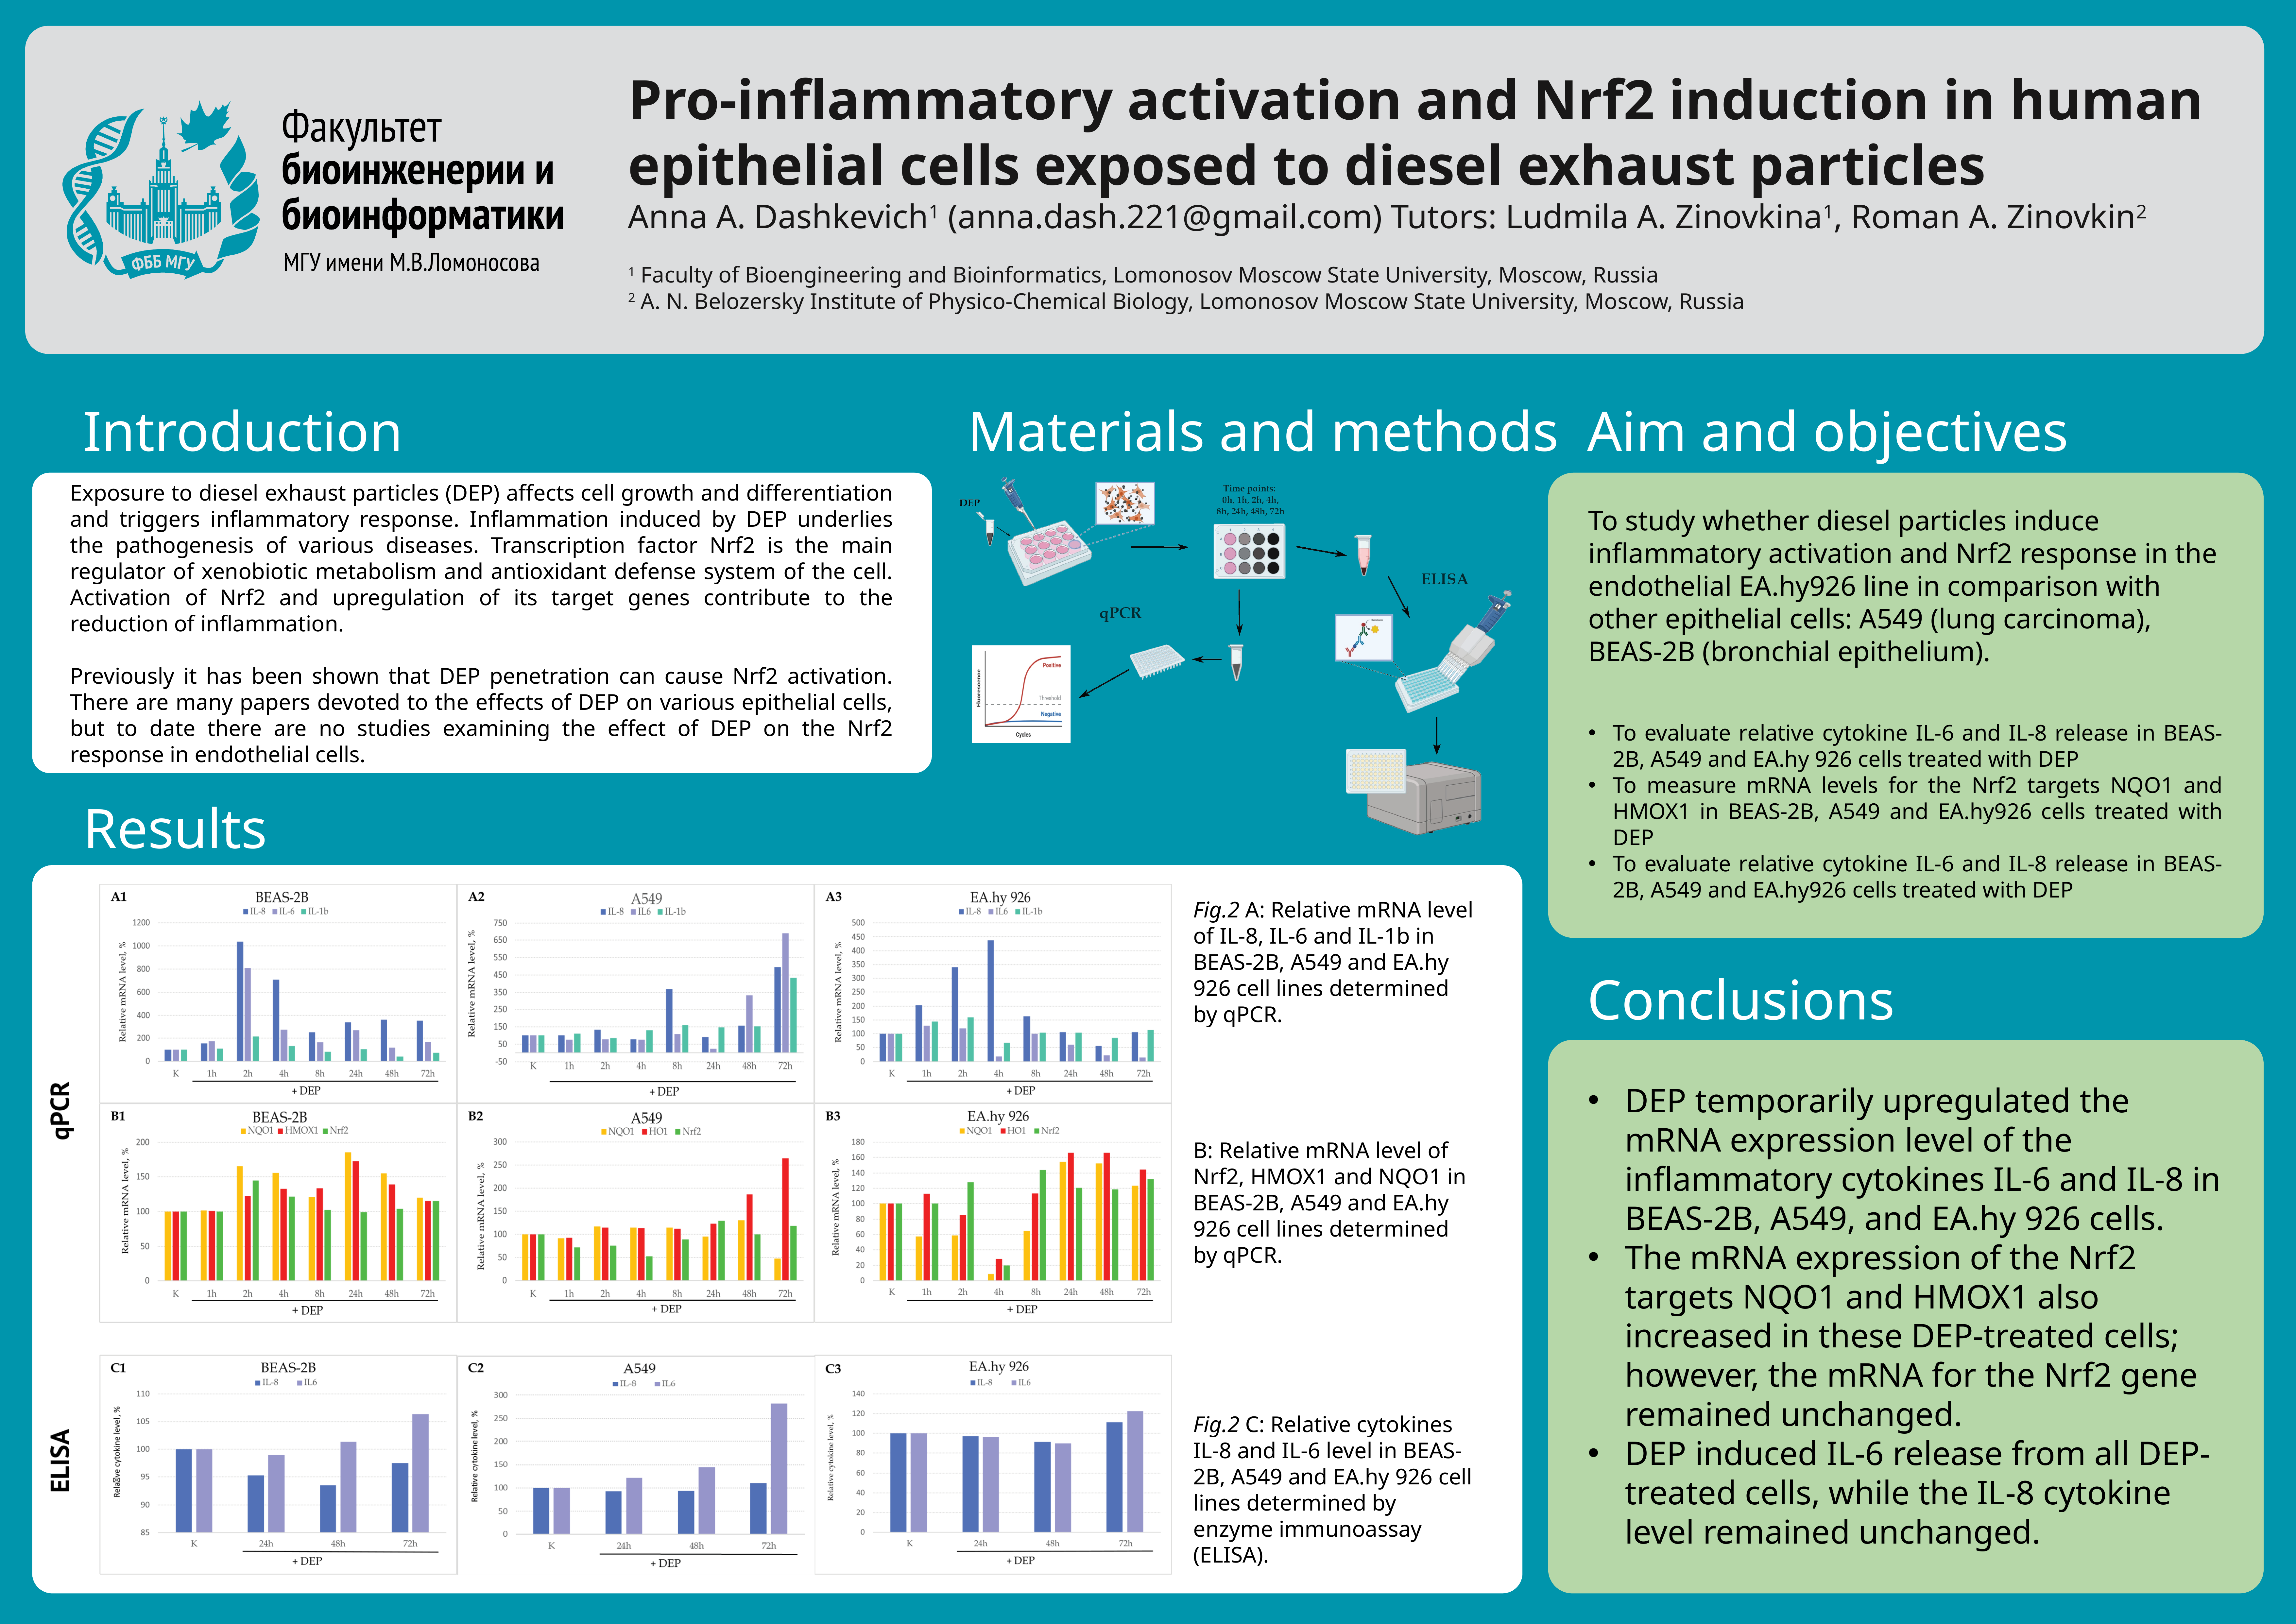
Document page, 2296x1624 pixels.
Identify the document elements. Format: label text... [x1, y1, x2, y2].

picture [884, 422, 1608, 878]
text_box Exposure to diesel exhaust particles (DEP) affects cell growth and differentiation and triggers inflammatory response. Inflammation induced by DEP underlies the pathogenesis of various diseases. Transcription factor Nrf2 is the main regulator of xenobiotic metabolism and antioxidant defense system of the cell. Activation of Nrf2 and upregulation of its target genes contribute to the reduction of inflammation. Previously it has been shown that DEP penetration can cause Nrf2 activation. There are many papers devoted to the effects of DEP on various epithelial cells, but to date there are no studies examining the effect of DEP on the Nrf2 response in endothelial cells. [32, 472, 884, 774]
text_box [32, 864, 1523, 1594]
text_box Results [78, 791, 732, 862]
text_box To study whether diesel particles induce inflammatory activation and Nrf2 response in the endothelial EA.hy926 line in comparison with other epithelial cells: A549 (lung carcinoma), BEAS-2B (bronchial epithelium). To evaluate relative cytokine IL-6 and IL-8 release in BEAS-2B, A549 and EA.hy 926 cells treated with DEP To measure mRNA levels for the Nrf2 targets NQO1 and HMOX1 in BEAS-2B, A549 and EA.hy926 cells treated with DEP To evaluate relative cytokine IL-6 and IL-8 release in BEAS-2B, A549 and EA.hy926 cells treated with DEP [1548, 472, 2264, 938]
text_box DEP temporarily upregulated the mRNA expression level of the inflammatory cytokines IL-6 and IL-8 in BEAS-2B, A549, and EA.hy 926 cells. The mRNA expression of the Nrf2 targets NQO1 and HMOX1 also increased in these DEP-treated cells; however, the mRNA for the Nrf2 gene remained unchanged. DEP induced IL-6 release from all DEP-treated cells, while the IL-8 cytokine level remained unchanged. [1548, 1039, 2264, 1594]
text_box Conclusions [1582, 963, 2235, 1033]
text_box Pro-inflammatory activation and Nrf2 induction in human epithelial cells exposed to diesel exhaust particles Anna A. Dashkevich1 (anna.dash.221@gmail.com) Tutors: Ludmila A. Zinovkina1, Roman A. Zinovkin2 1 Faculty of Bioengineering and Bioinformatics, Lomonosov Moscow State University, Moscow, Russia 2 A. N. Belozersky Institute of Physico-Chemical Biology, Lomonosov Moscow State University, Moscow, Russia [623, 62, 2221, 316]
text_box Introduction [78, 394, 760, 465]
text_box Materials and methods [963, 394, 1582, 422]
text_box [47, 884, 1480, 1575]
text_box Aim and objectives [1582, 394, 2216, 465]
